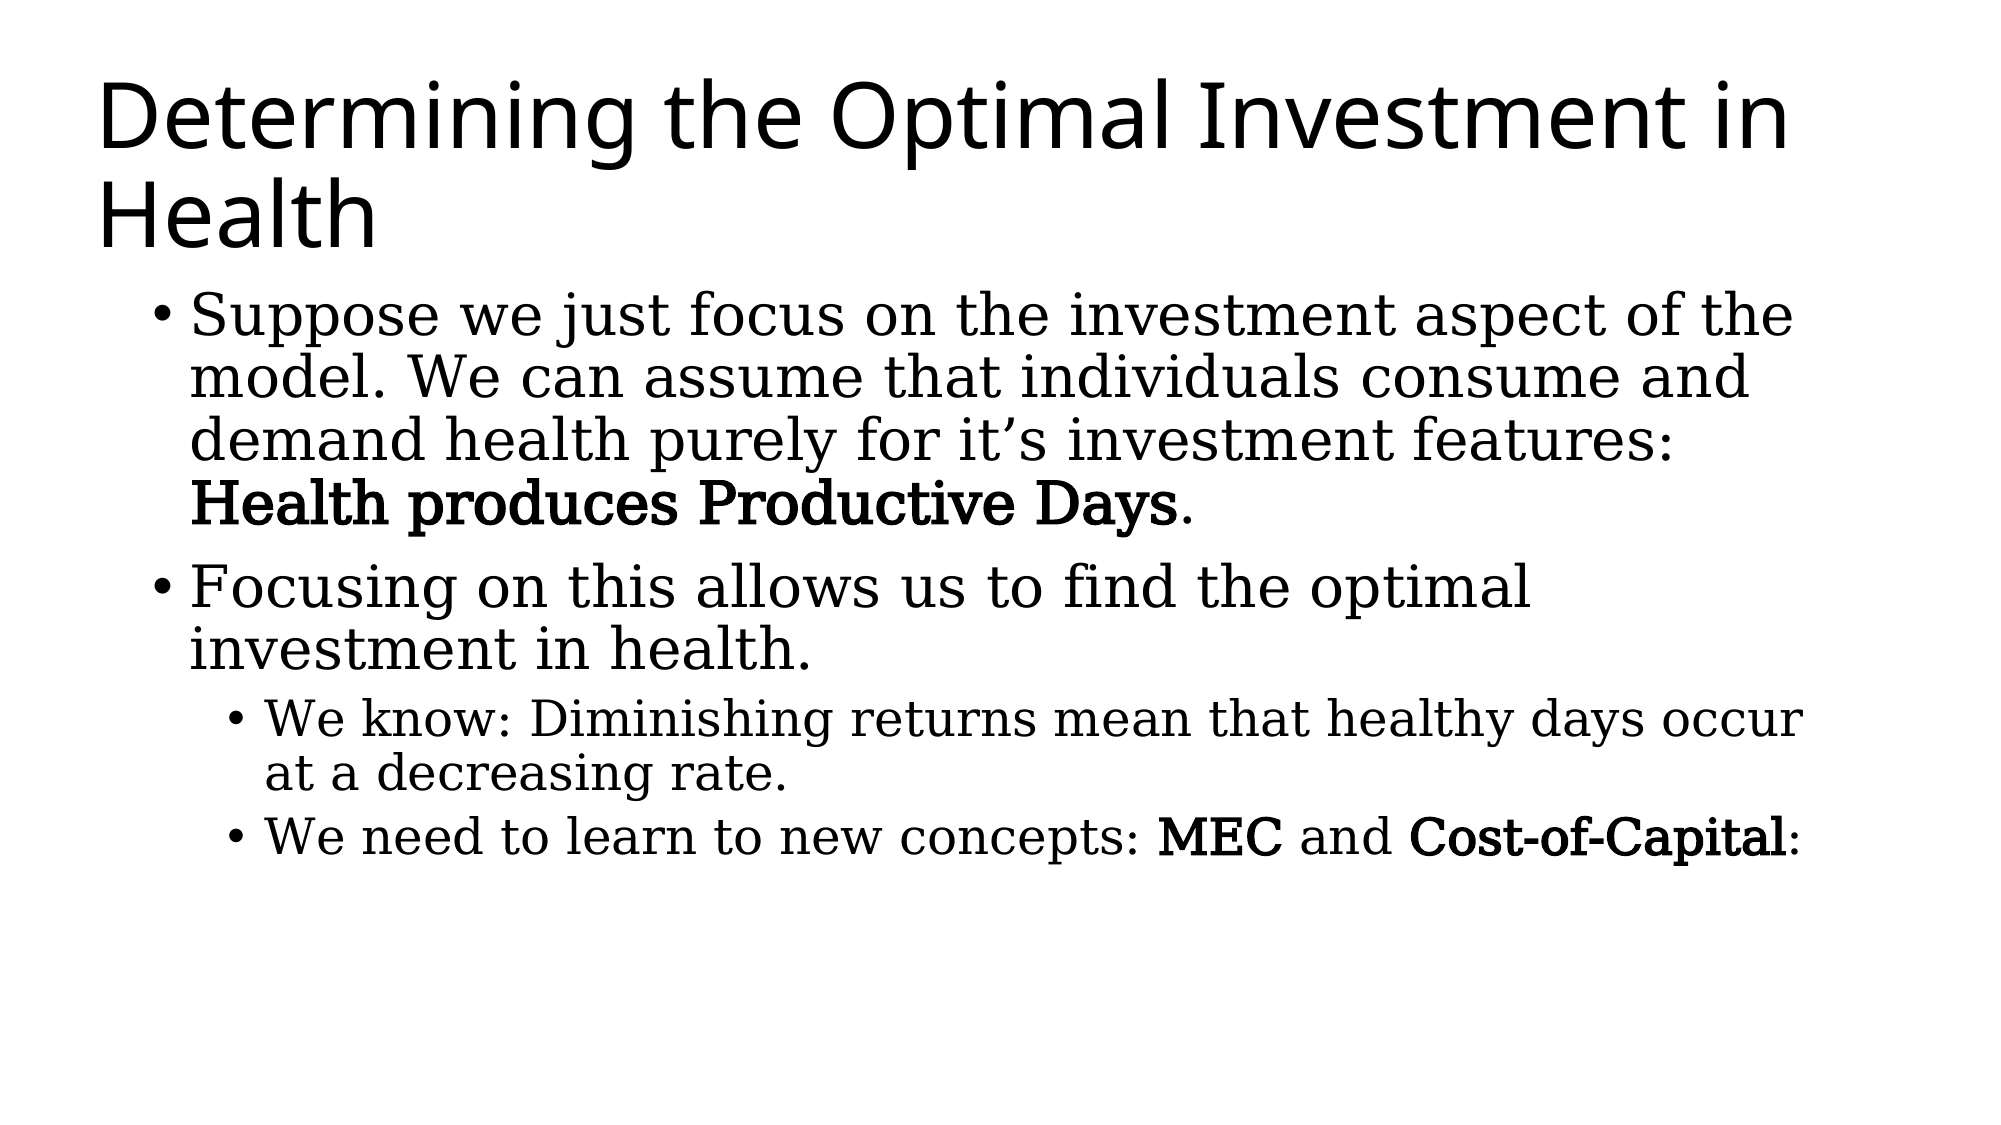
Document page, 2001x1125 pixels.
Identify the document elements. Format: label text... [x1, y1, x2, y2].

title Determining the Optimal Investment in Health [80, 59, 1958, 278]
list Suppose we just focus on the investment aspect of the model. We can assume that individuals consume and demand health purely for it’s investment features: Health produces Productive Days. Focusing on this allows us to find the optimal investment in health. We know: Diminishing returns mean that healthy days occur at a decreasing rate. We need to learn to new concepts: MEC and Cost-of-Capital: [137, 277, 1863, 1014]
